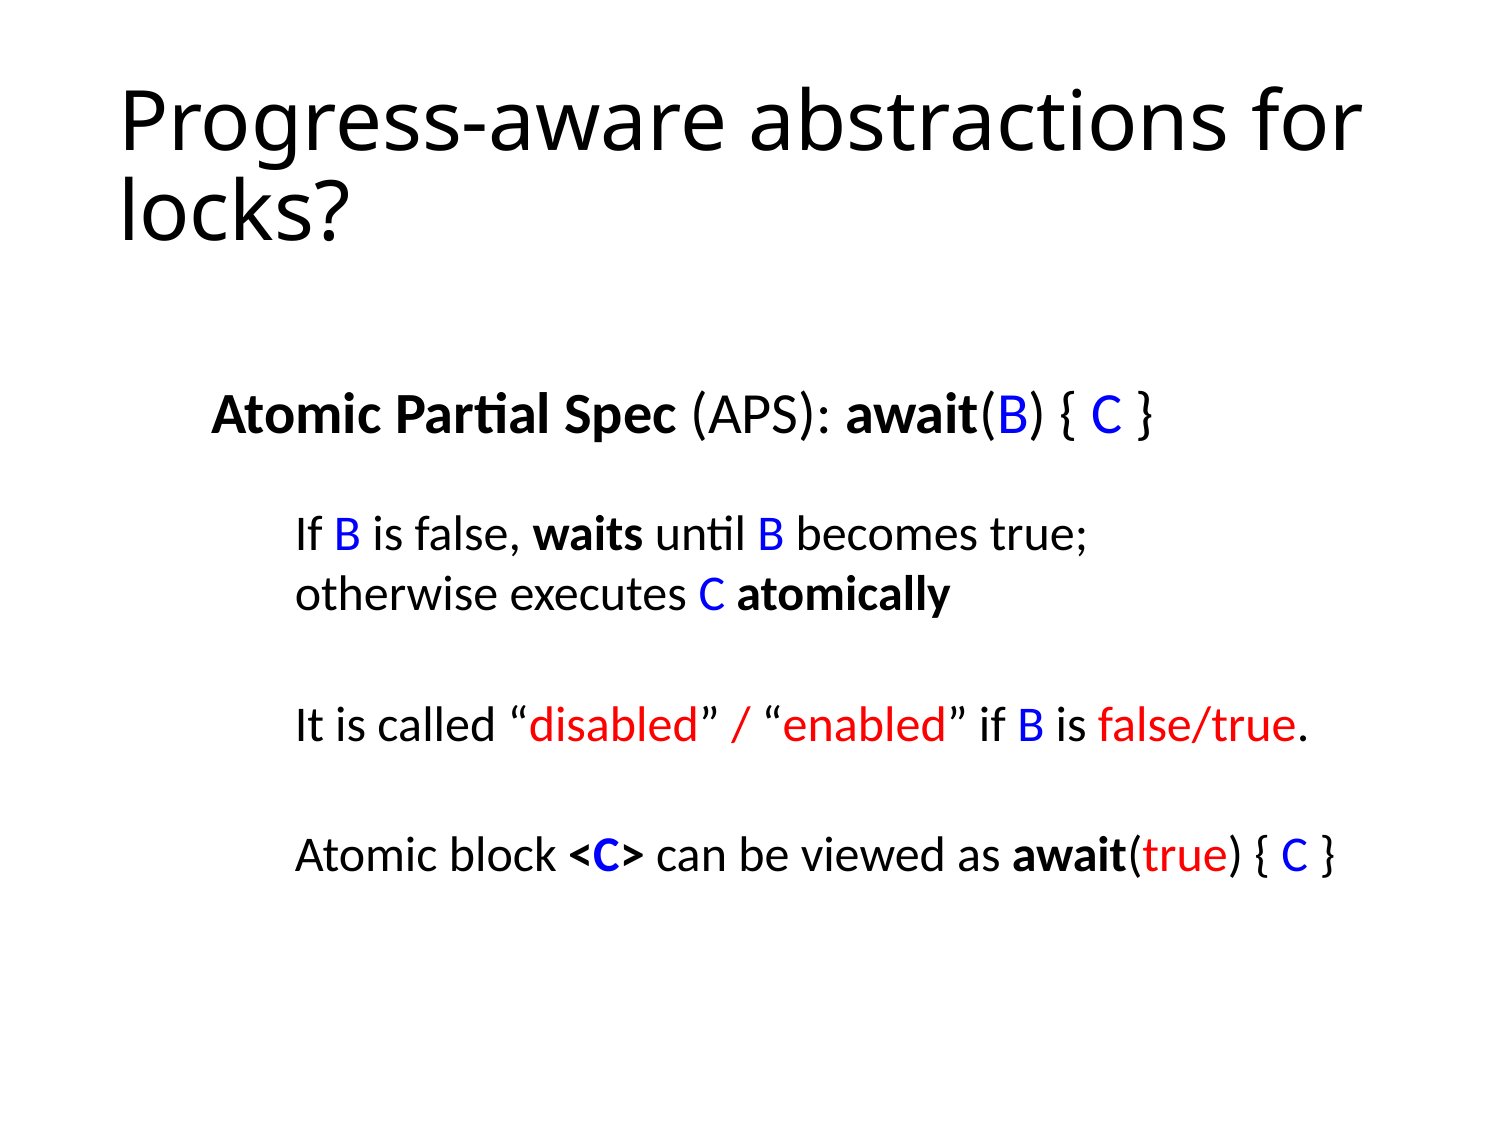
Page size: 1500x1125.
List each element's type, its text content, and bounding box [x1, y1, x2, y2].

text_box If B is false, waits until B becomes true; otherwise executes C atomically [279, 493, 1160, 629]
text_box Atomic block <C> can be viewed as await(true) { C } [279, 813, 1356, 889]
text_box Atomic Partial Spec (APS): await(B) { C } [196, 368, 1279, 453]
text_box It is called “disabled” / “enabled” if B is false/true. [279, 684, 1356, 759]
title Progress-aware abstractions for locks? [103, 59, 1397, 278]
